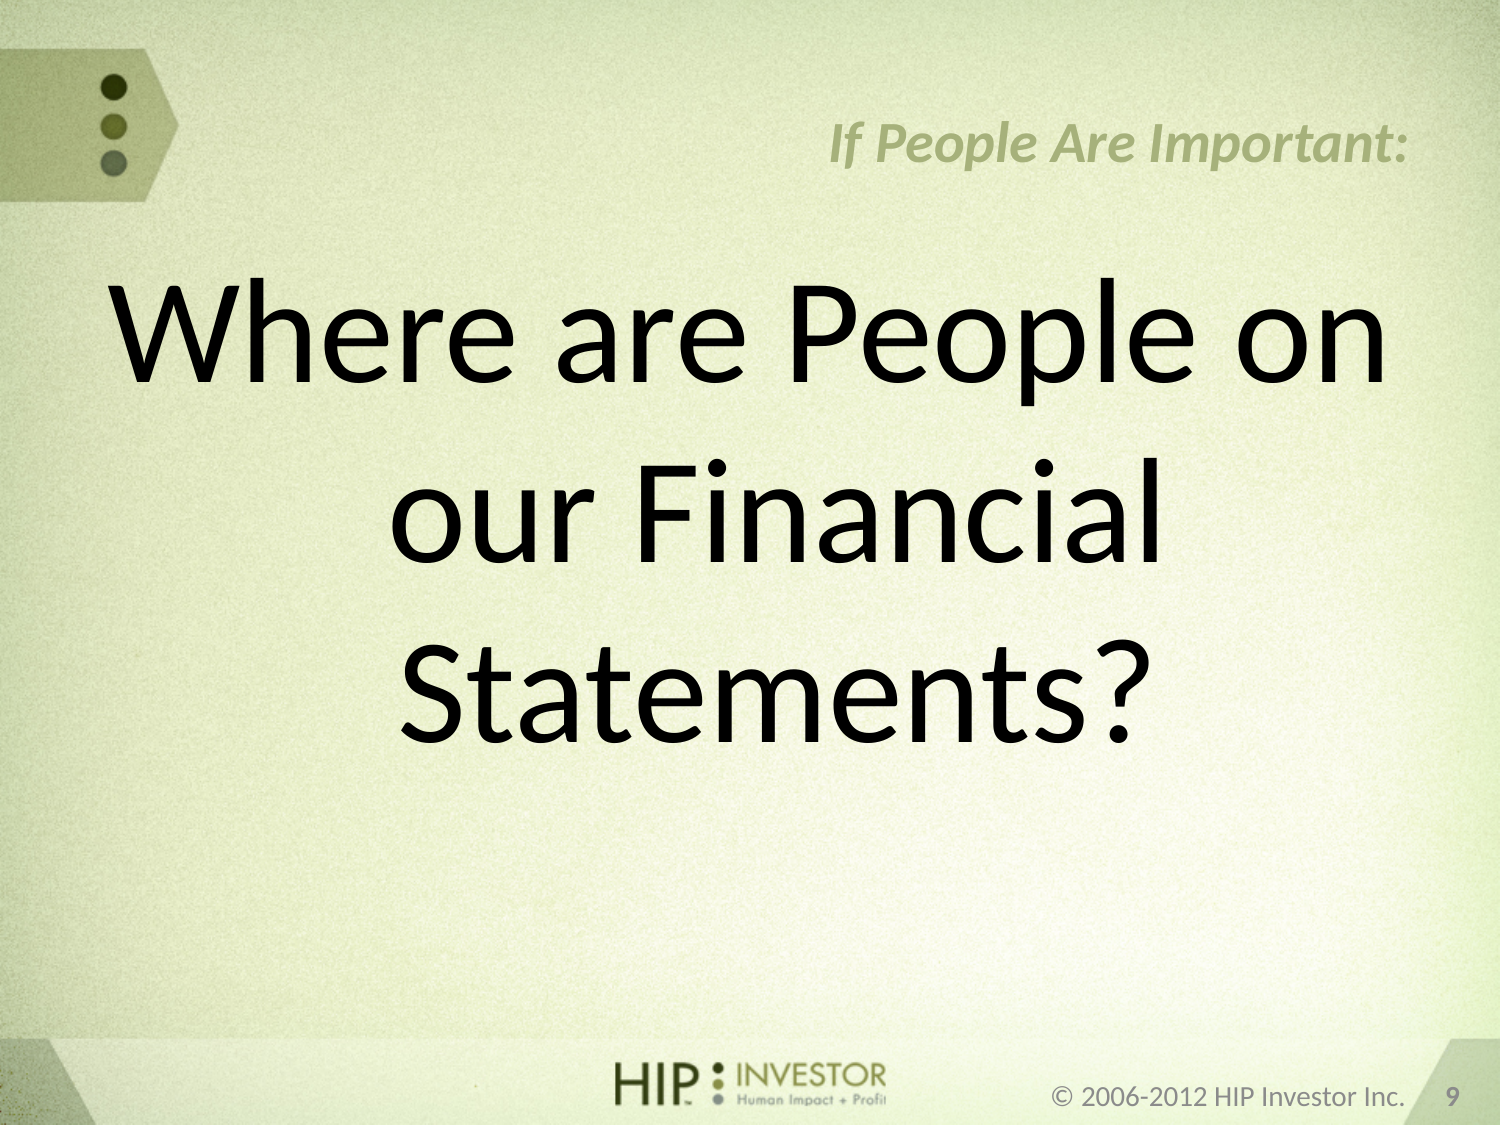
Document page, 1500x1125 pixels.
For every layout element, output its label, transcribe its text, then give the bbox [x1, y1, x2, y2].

list Where are People on our Financial Statements? [74, 224, 1426, 1006]
slide_number © 2006-2012 HIP Investor Inc. 9 [875, 1065, 1475, 1125]
title If People Are Important: [74, 44, 1426, 224]
picture [0, 0, 1500, 1125]
